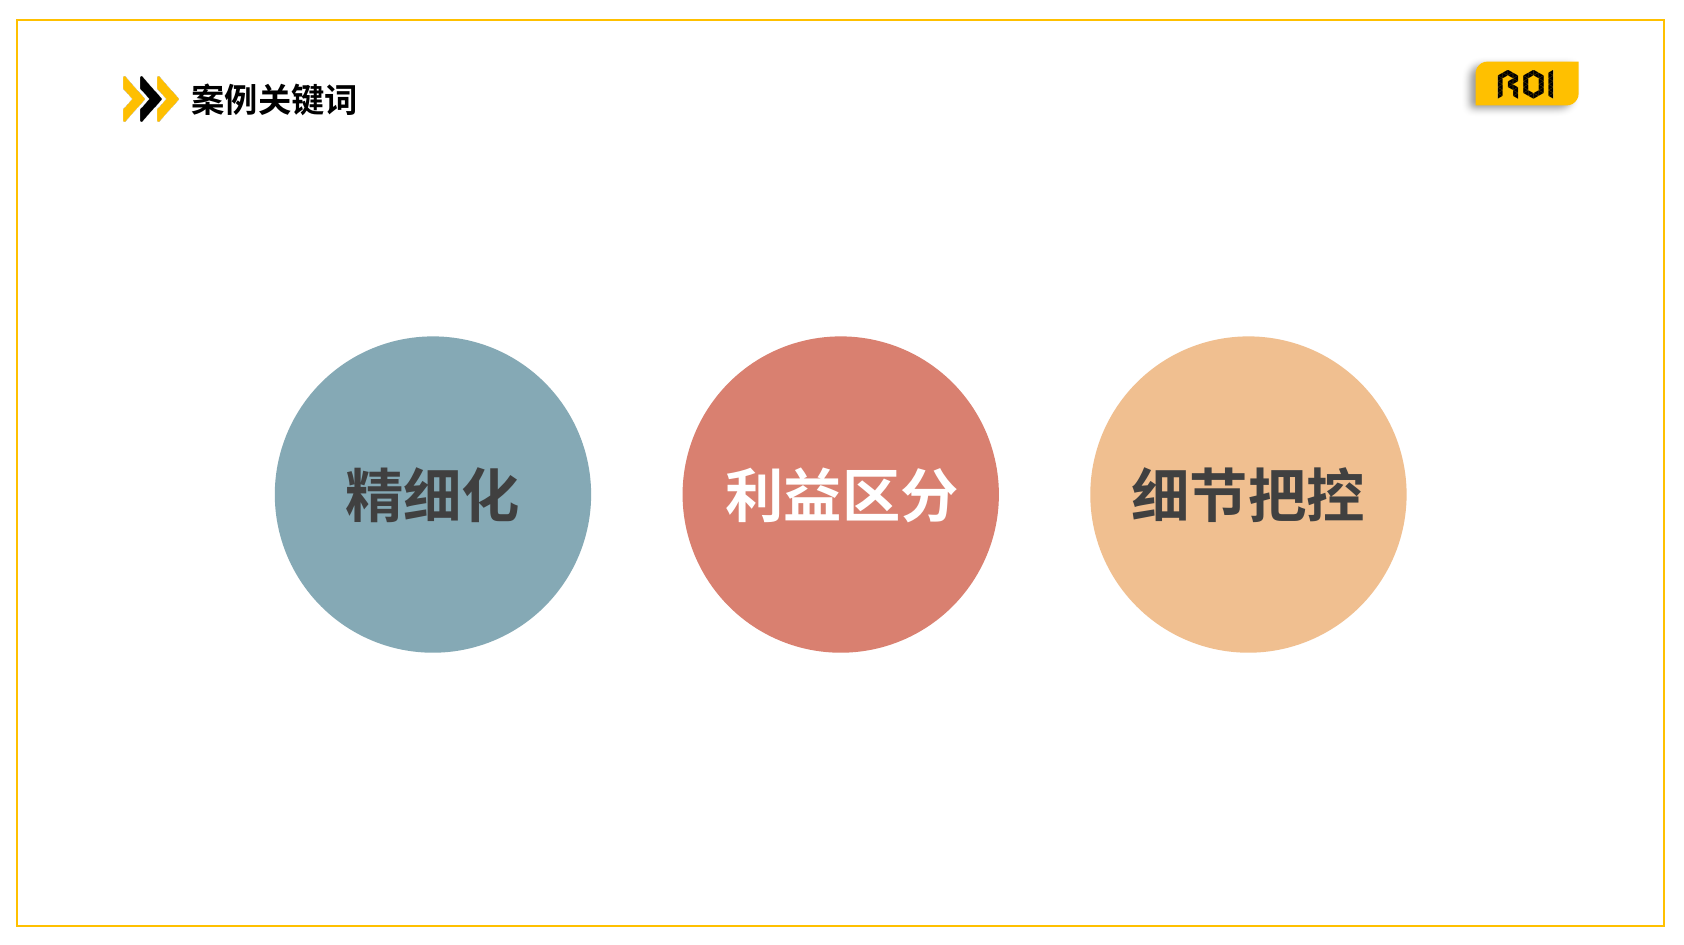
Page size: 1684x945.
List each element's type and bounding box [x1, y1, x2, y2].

text_box [123, 76, 180, 122]
text_box [274, 336, 1407, 653]
text_box [16, 19, 1665, 927]
text_box [1475, 61, 1579, 106]
